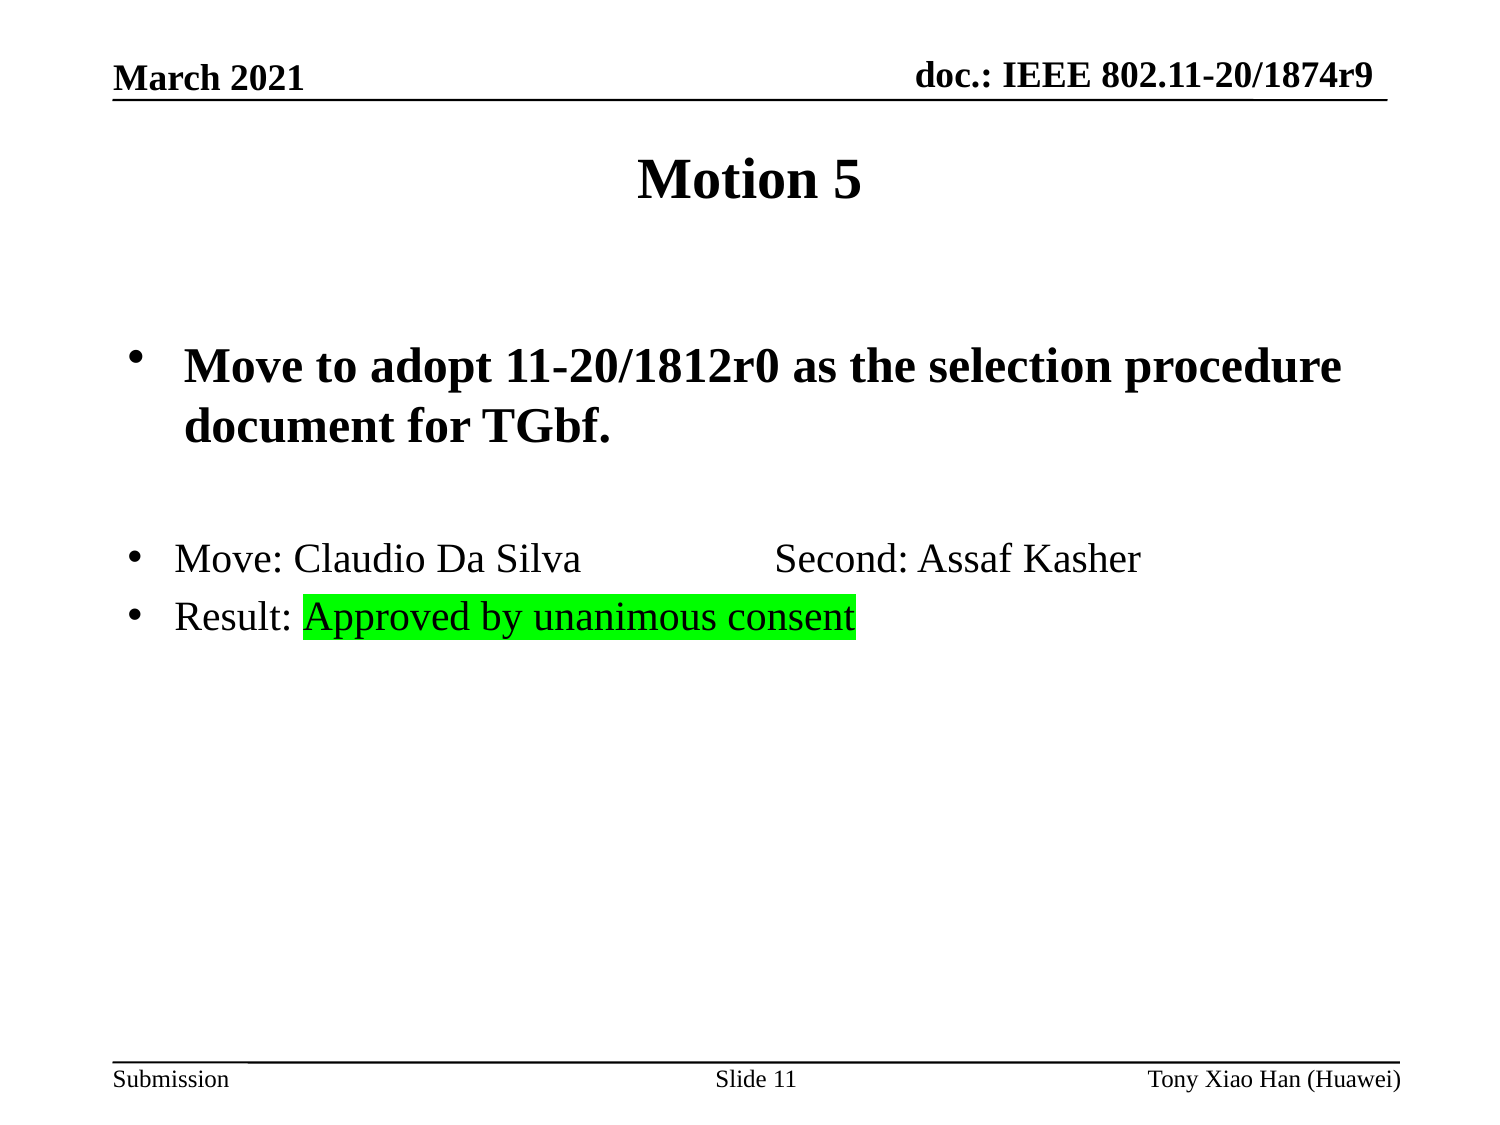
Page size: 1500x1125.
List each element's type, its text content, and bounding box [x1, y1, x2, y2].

text_box Move to adopt 11-20/1812r0 as the selection procedure document for TGbf. Move: Claudio Da Silva Second: Assaf Kasher Result: Approved by unanimous consent [112, 324, 1388, 1013]
text_box Motion 5 [112, 87, 1388, 263]
slide_number Slide 11 [712, 1061, 800, 1093]
footer Tony Xiao Han (Huawei) [999, 1061, 1402, 1093]
